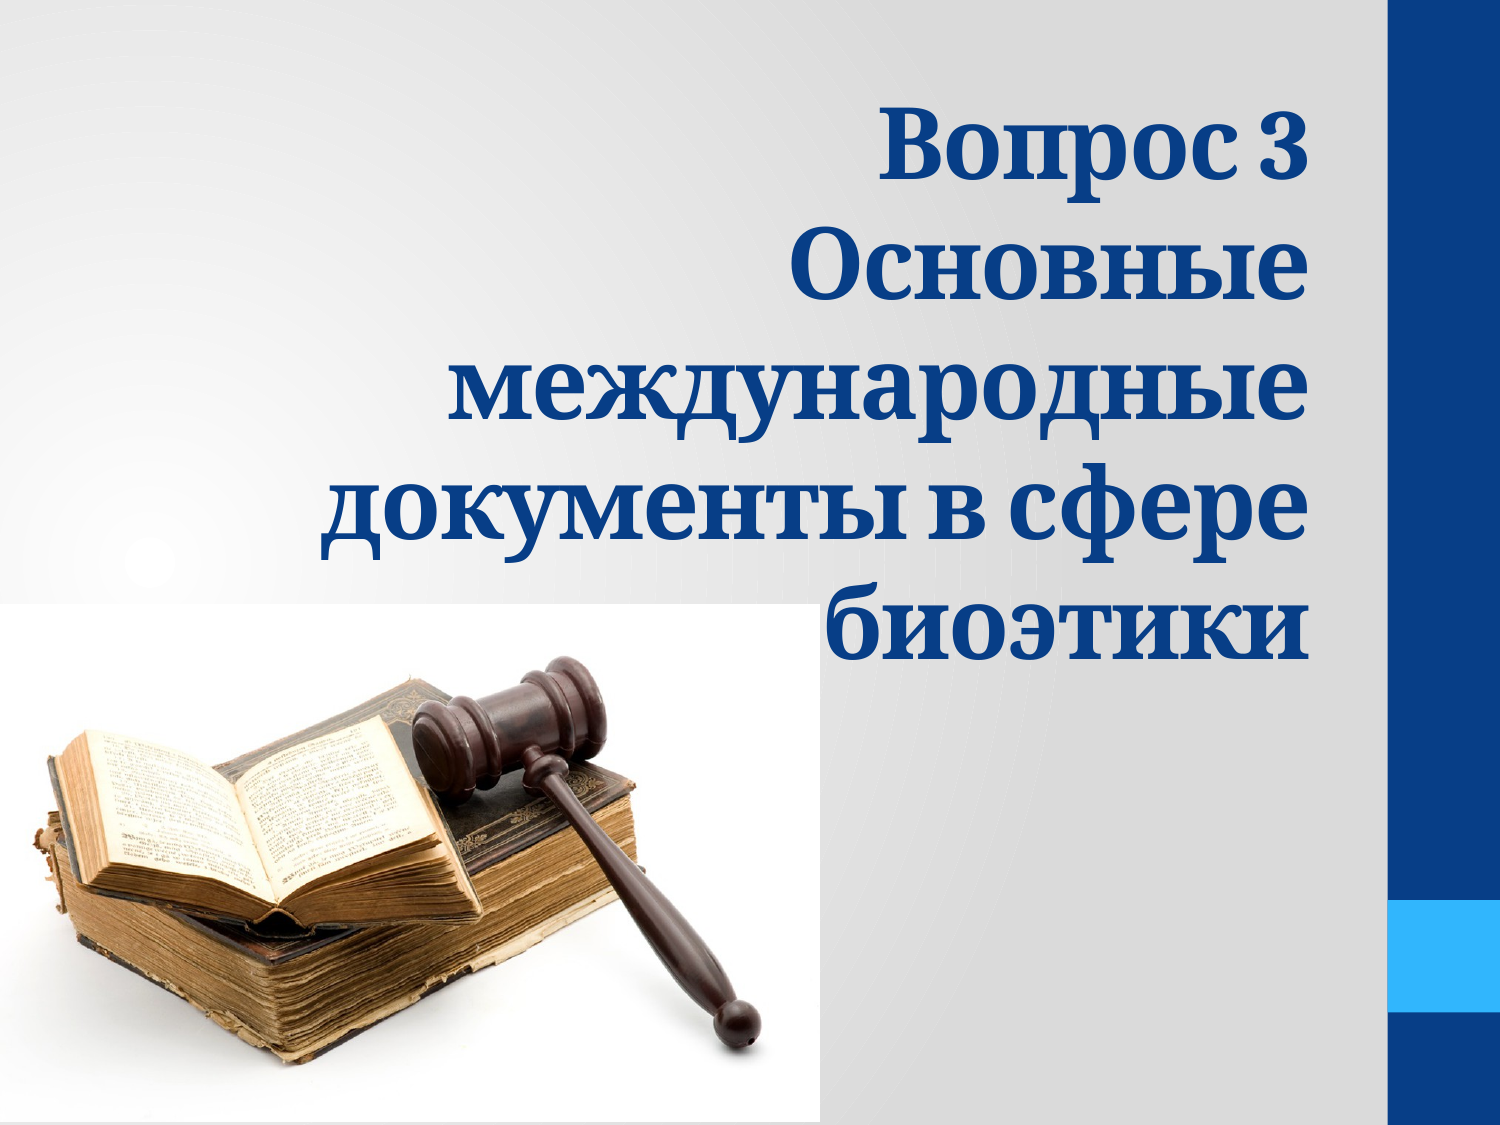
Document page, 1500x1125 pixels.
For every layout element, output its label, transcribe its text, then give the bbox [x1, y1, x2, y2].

title Вопрос 3 Основные международные документы в сфере биоэтики [75, 45, 1325, 835]
picture [0, 604, 821, 1123]
